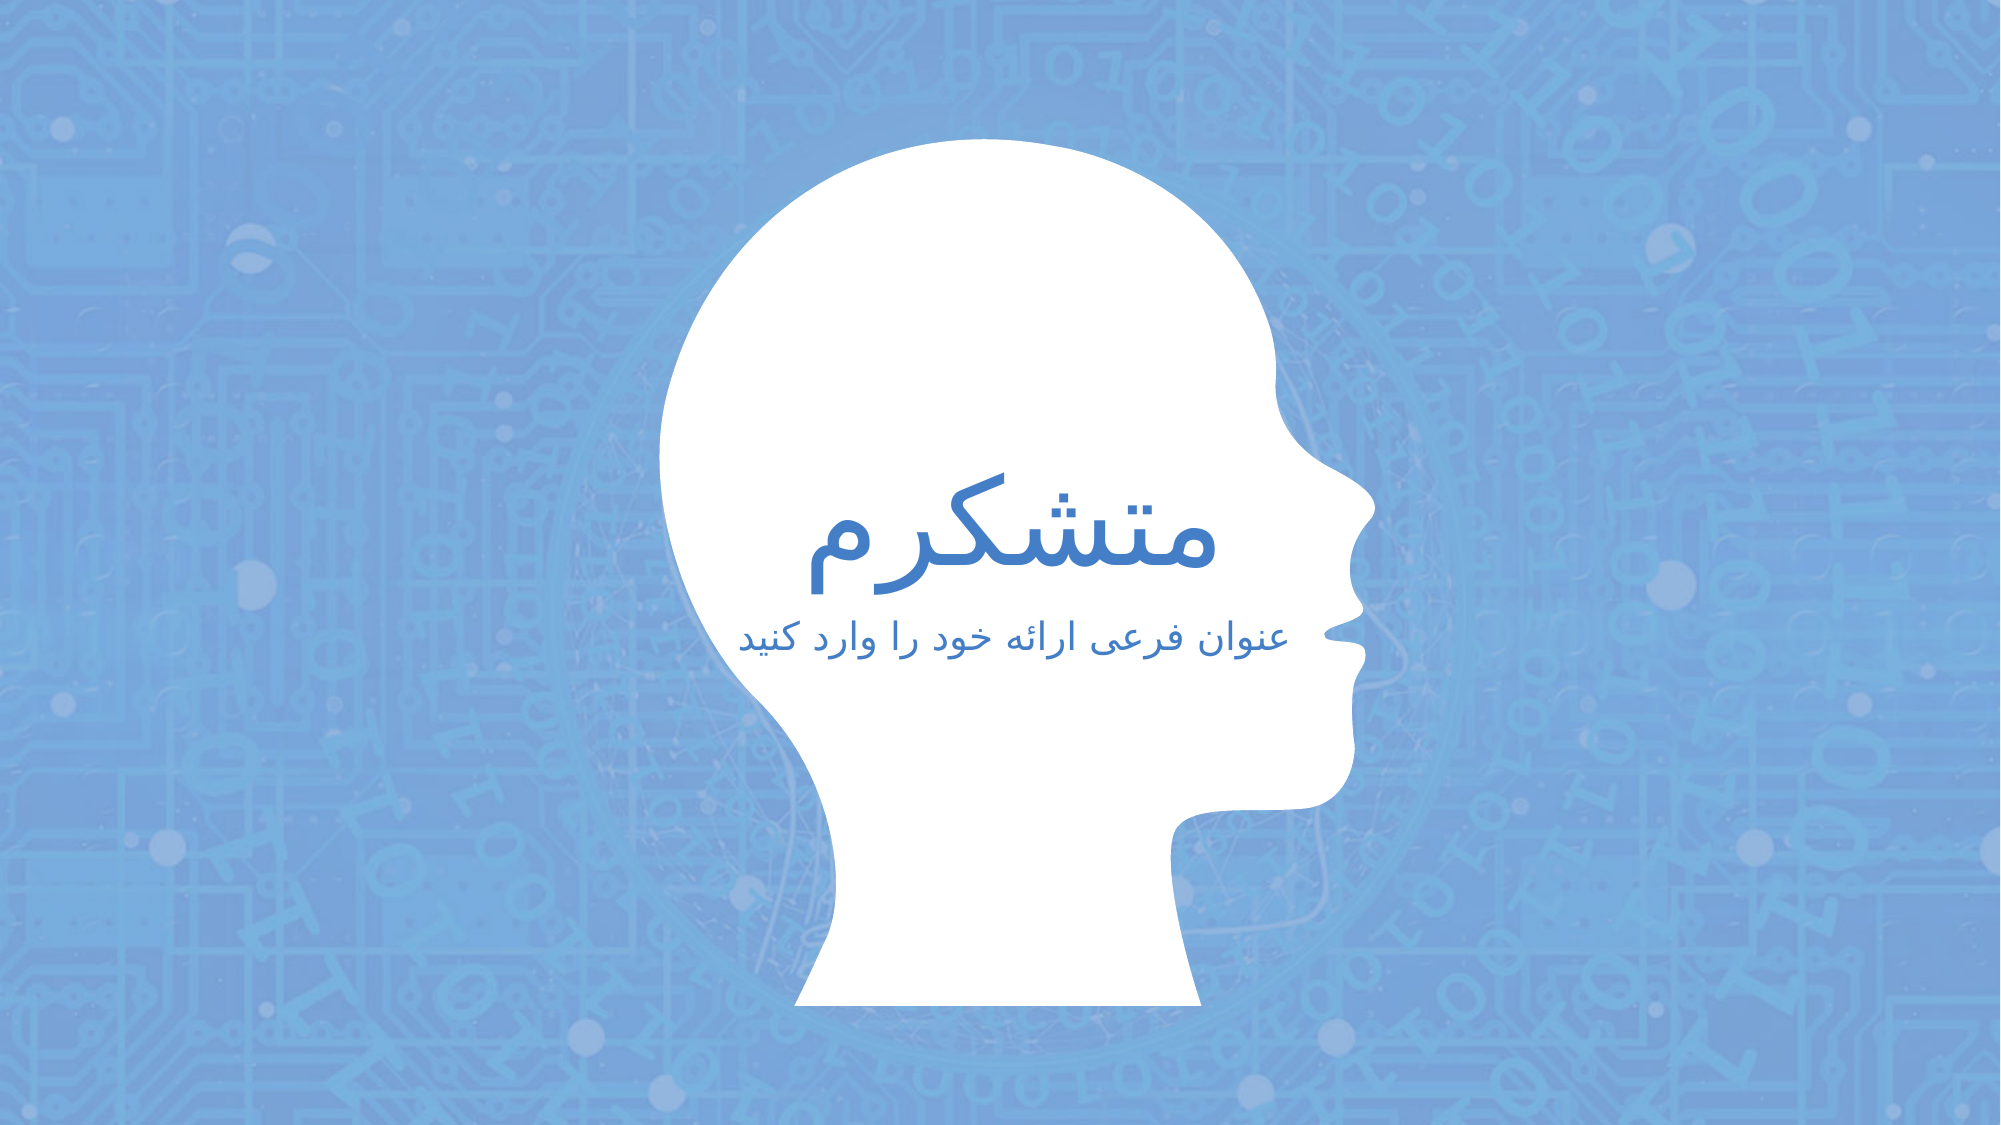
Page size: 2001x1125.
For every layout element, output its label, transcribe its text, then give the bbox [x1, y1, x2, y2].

text_box متشکرم [659, 435, 1370, 597]
picture [0, 0, 2001, 1125]
text_box عنوان فرعی ارائه خود را وارد کنید [659, 604, 1370, 666]
